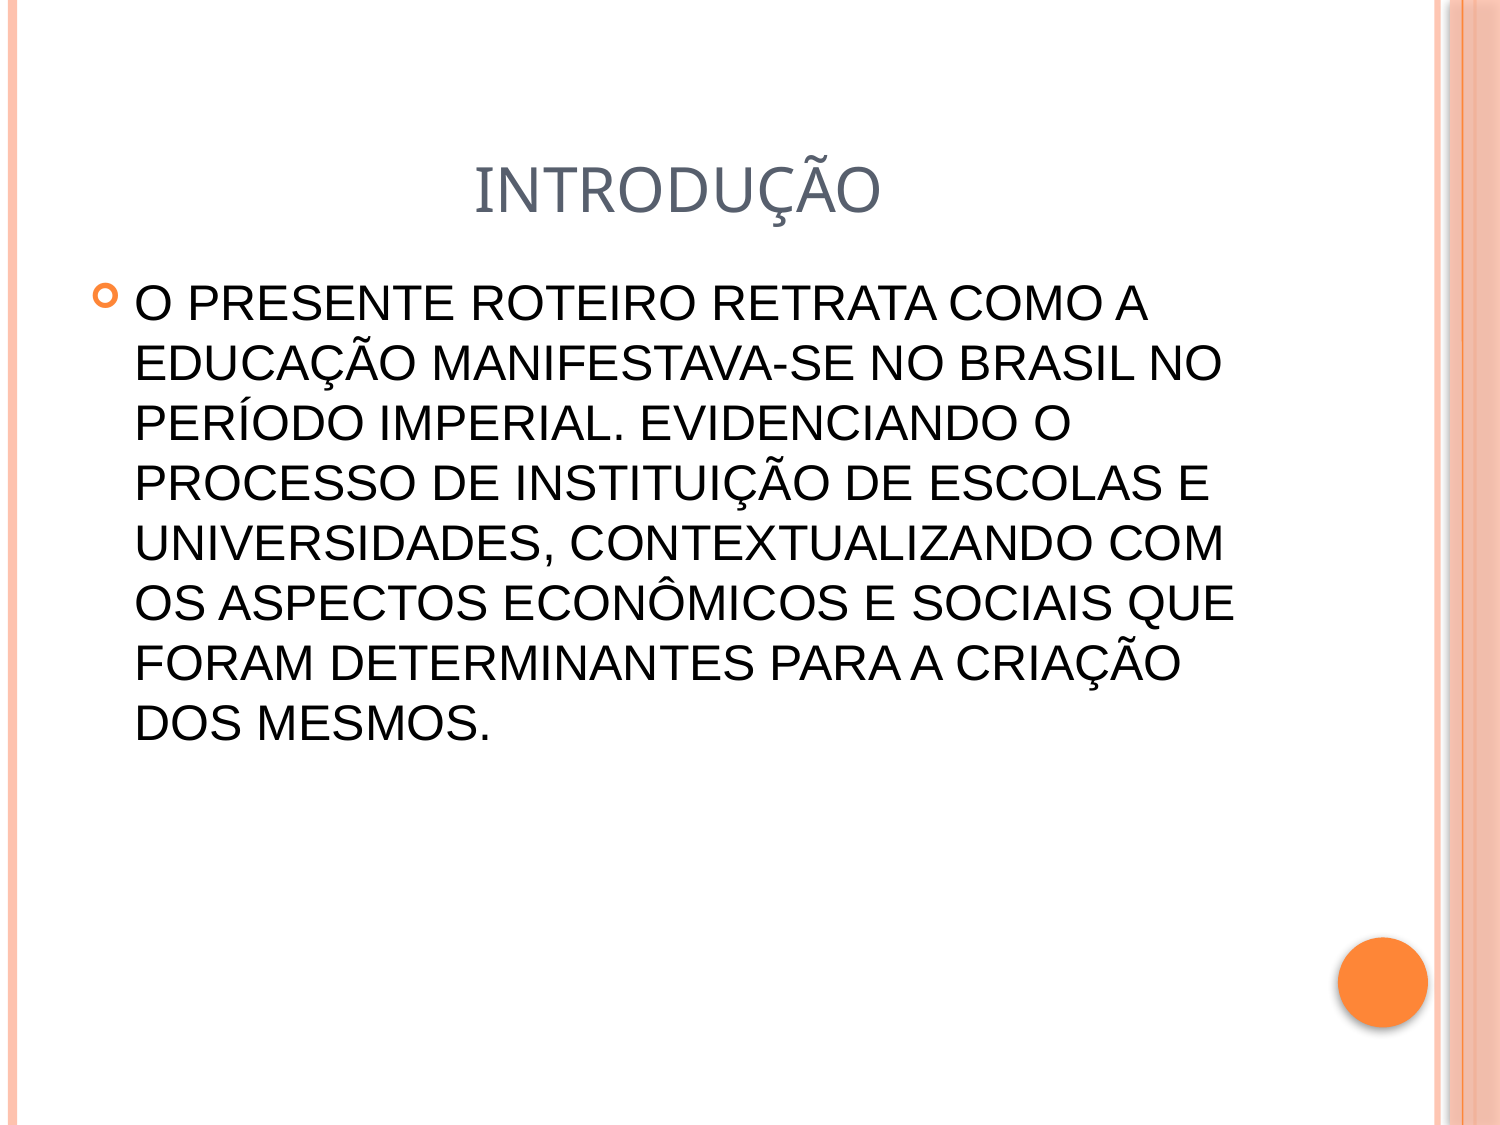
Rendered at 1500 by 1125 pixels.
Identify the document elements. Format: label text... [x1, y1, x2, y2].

title INTRODUÇÃO [75, 45, 1300, 233]
list O PRESENTE ROTEIRO RETRATA COMO A EDUCAÇÃO MANIFESTAVA-SE NO BRASIL NO PERÍODO IMPERIAL. EVIDENCIANDO O PROCESSO DE INSTITUIÇÃO DE ESCOLAS E UNIVERSIDADES, CONTEXTUALIZANDO COM OS ASPECTOS ECONÔMICOS E SOCIAIS QUE FORAM DETERMINANTES PARA A CRIAÇÃO DOS MESMOS. [75, 262, 1300, 1062]
